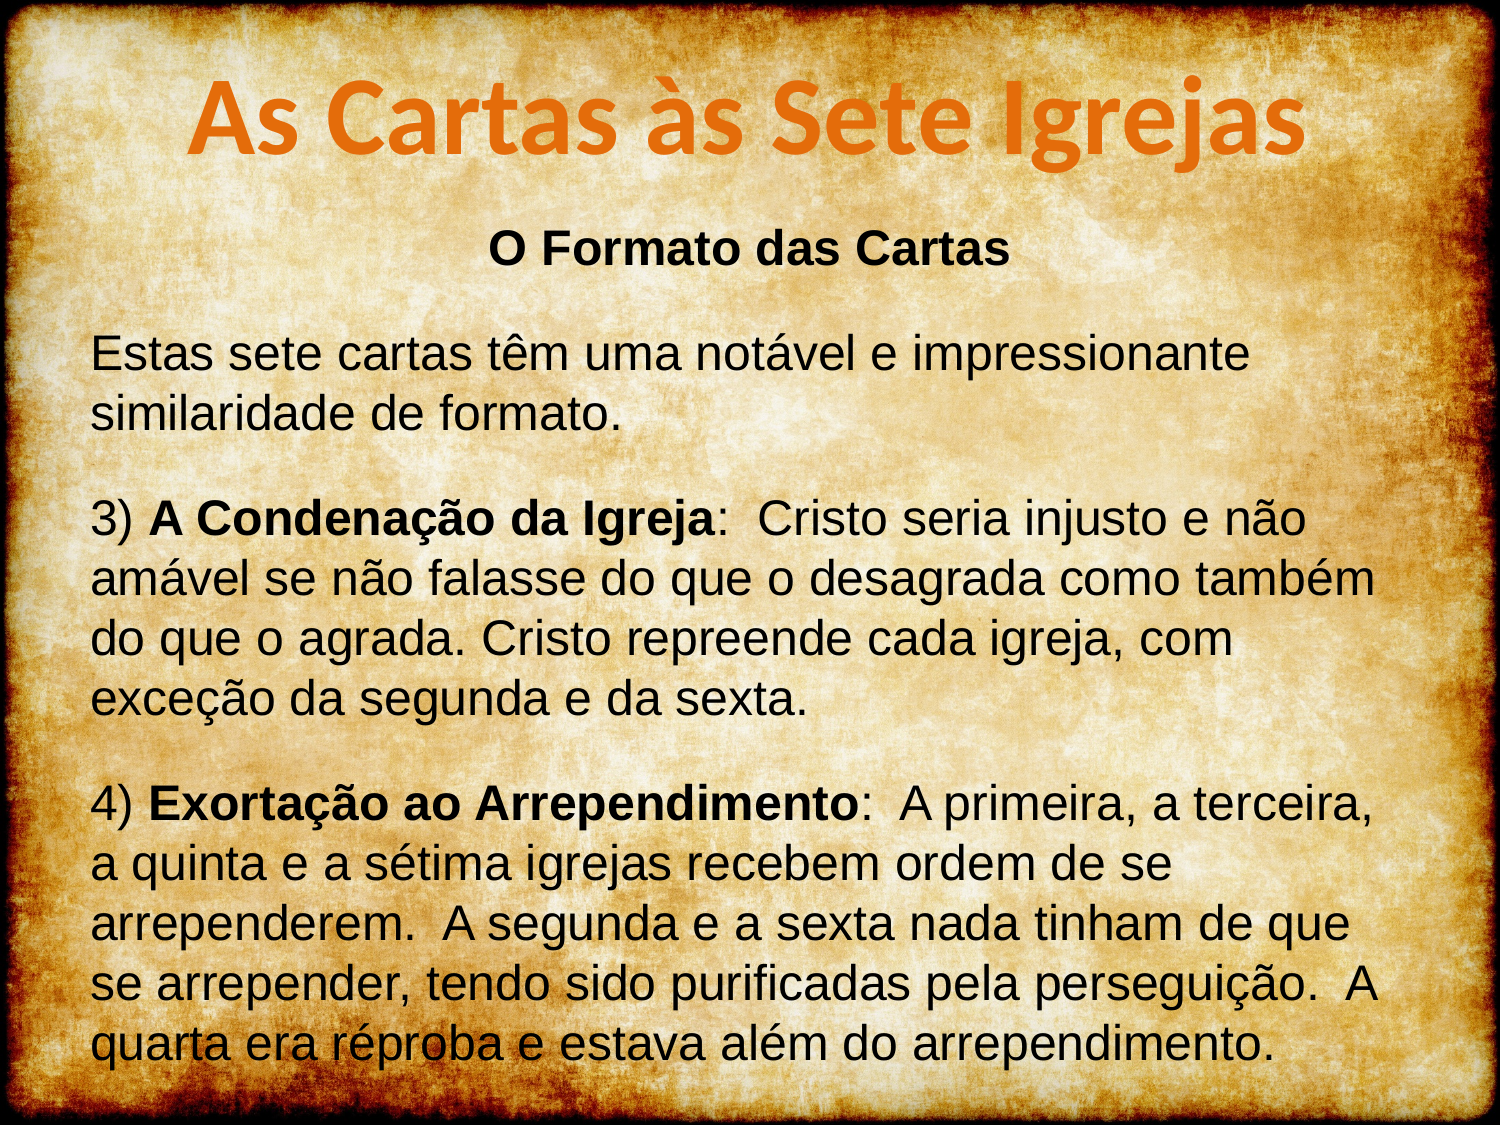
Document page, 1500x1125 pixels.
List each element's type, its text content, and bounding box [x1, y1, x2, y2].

picture [0, 0, 1500, 1125]
text_box As Cartas às Sete Igrejas [172, 34, 1324, 185]
list O Formato das Cartas Estas sete cartas têm uma notável e impressionante similaridade de formato. 3) A Condenação da Igreja: Cristo seria injusto e não amável se não falasse do que o desagrada como também do que o agrada. Cristo repreende cada igreja, com exceção da segunda e da sexta. 4) Exortação ao Arrependimento: A primeira, a terceira, a quinta e a sétima igrejas recebem ordem de se arrependerem. A segunda e a sexta nada tinham de que se arrepender, tendo sido purificadas pela perseguição. A quarta era réproba e estava além do arrependimento. [75, 208, 1425, 951]
